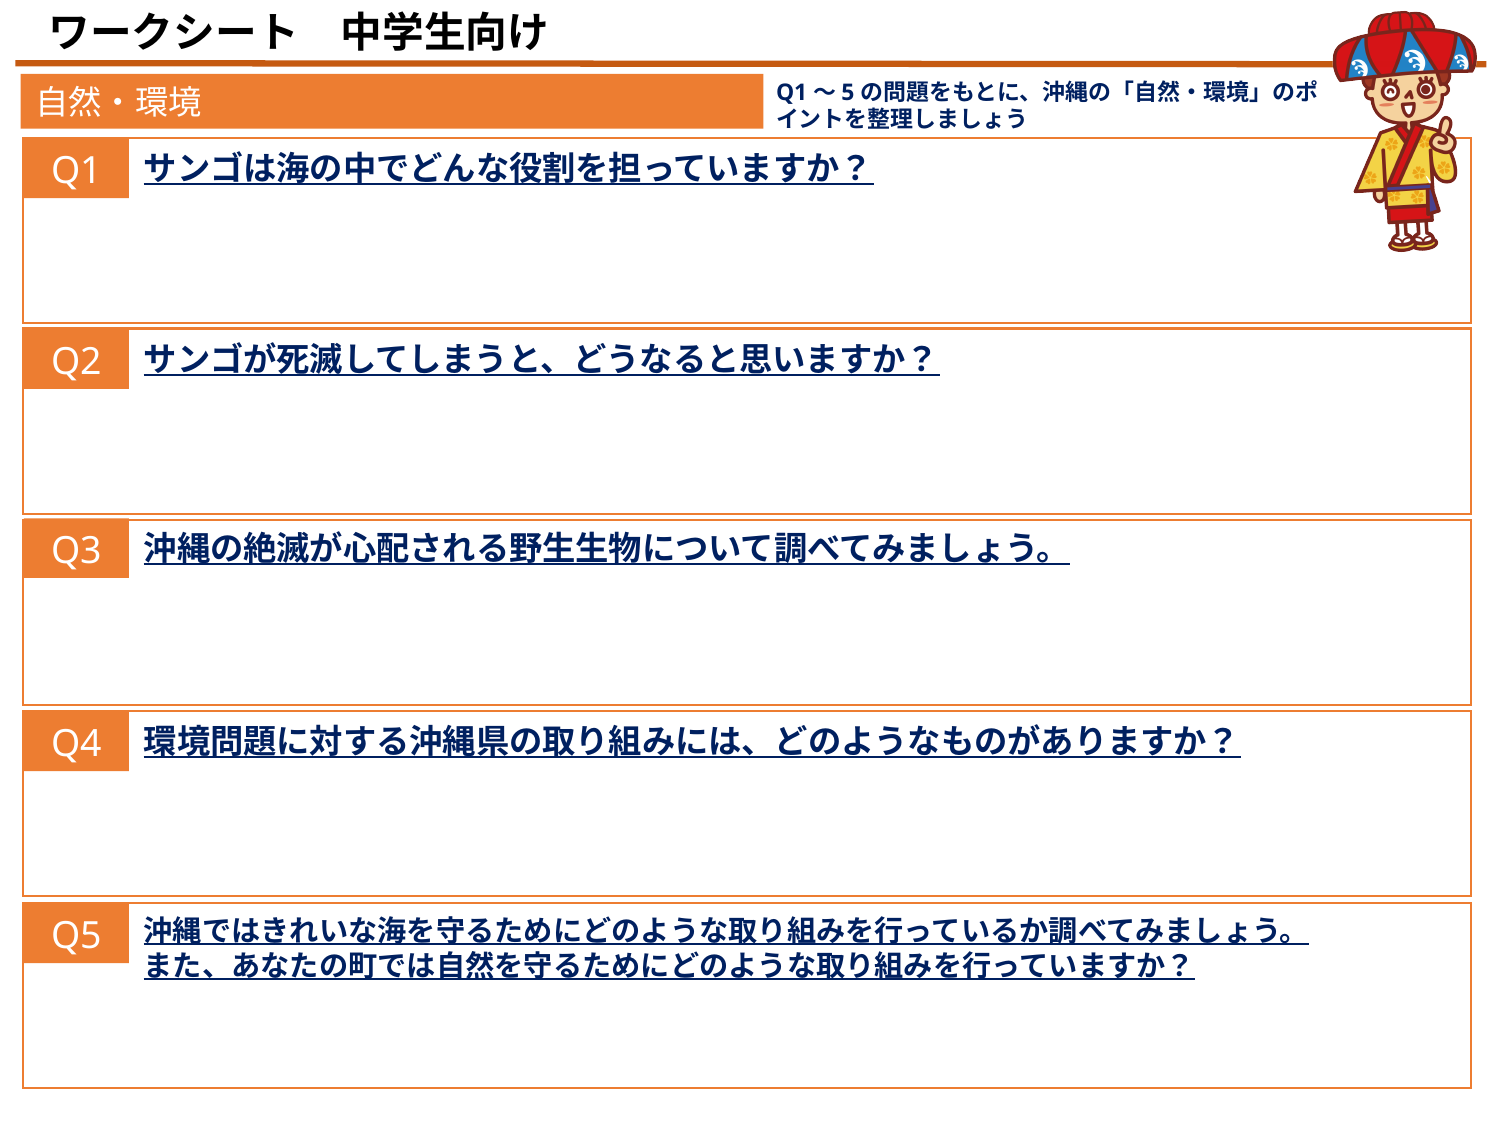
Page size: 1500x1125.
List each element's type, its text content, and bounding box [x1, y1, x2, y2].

text_box [22, 519, 1472, 706]
text_box Q3 [23, 518, 129, 578]
text_box [22, 327, 1472, 515]
text_box [22, 710, 1472, 897]
text_box Q1～5の問題をもとに、沖縄の「自然・環境」のポイントを整理しましょう [775, 68, 1318, 141]
picture [1318, 5, 1495, 258]
text_box Q1 [23, 138, 129, 199]
text_box Q5 [23, 903, 129, 964]
text_box Q2 [23, 329, 129, 389]
text_box ワークシート 中学生向け [33, 0, 1150, 63]
text_box [22, 137, 1472, 324]
text_box Q4 [23, 711, 129, 772]
text_box [22, 902, 1472, 1089]
text_box 自然・環境 [19, 72, 765, 130]
